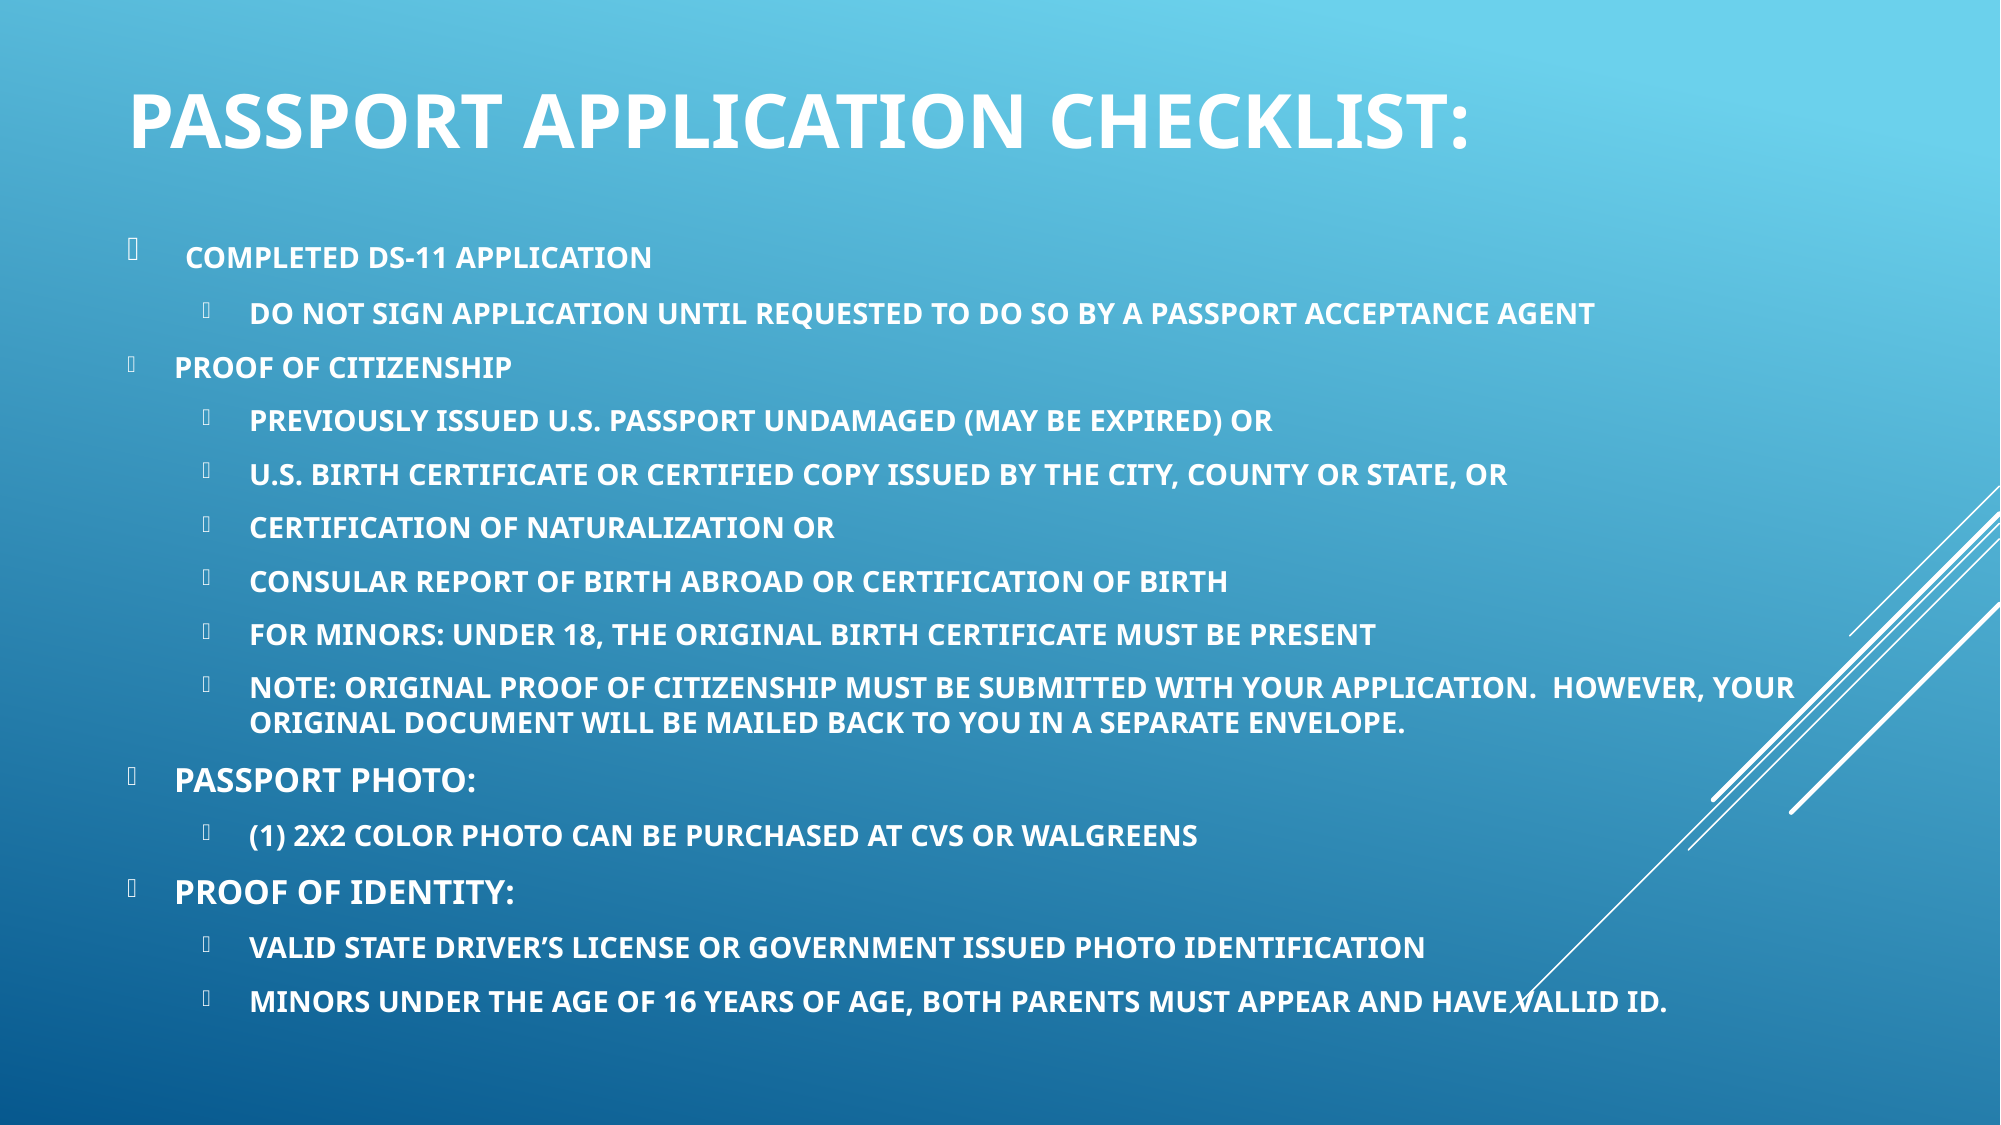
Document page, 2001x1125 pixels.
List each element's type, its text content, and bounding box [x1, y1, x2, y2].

title PASSPORT APPLICATION CHECKLIST: [112, 58, 1513, 178]
list COMPLETED DS-11 APPLICATION DO NOT SIGN APPLICATION UNTIL REQUESTED TO DO SO BY A PASSPORT ACCEPTANCE AGENT PROOF OF CITIZENSHIP PREVIOUSLY ISSUED U.S. PASSPORT UNDAMAGED (MAY BE EXPIRED) OR U.S. BIRTH CERTIFICATE OR CERTIFIED COPY ISSUED BY THE CITY, COUNTY OR STATE, OR CERTIFICATION OF NATURALIZATION OR CONSULAR REPORT OF BIRTH ABROAD OR CERTIFICATION OF BIRTH FOR MINORS: UNDER 18, THE ORIGINAL BIRTH CERTIFICATE MUST BE PRESENT NOTE: ORIGINAL PROOF OF CITIZENSHIP MUST BE SUBMITTED WITH YOUR APPLICATION. HOWEVER, YOUR ORIGINAL DOCUMENT WILL BE MAILED BACK TO YOU IN A SEPARATE ENVELOPE. PASSPORT PHOTO: (1) 2X2 COLOR PHOTO CAN BE PURCHASED AT CVS OR WALGREENS PROOF OF IDENTITY: VALID STATE DRIVER’S LICENSE OR GOVERNMENT ISSUED PHOTO IDENTIFICATION MINORS UNDER THE AGE OF 16 YEARS OF AGE, BOTH PARENTS MUST APPEAR AND HAVE VALLID ID. [112, 178, 1853, 1067]
